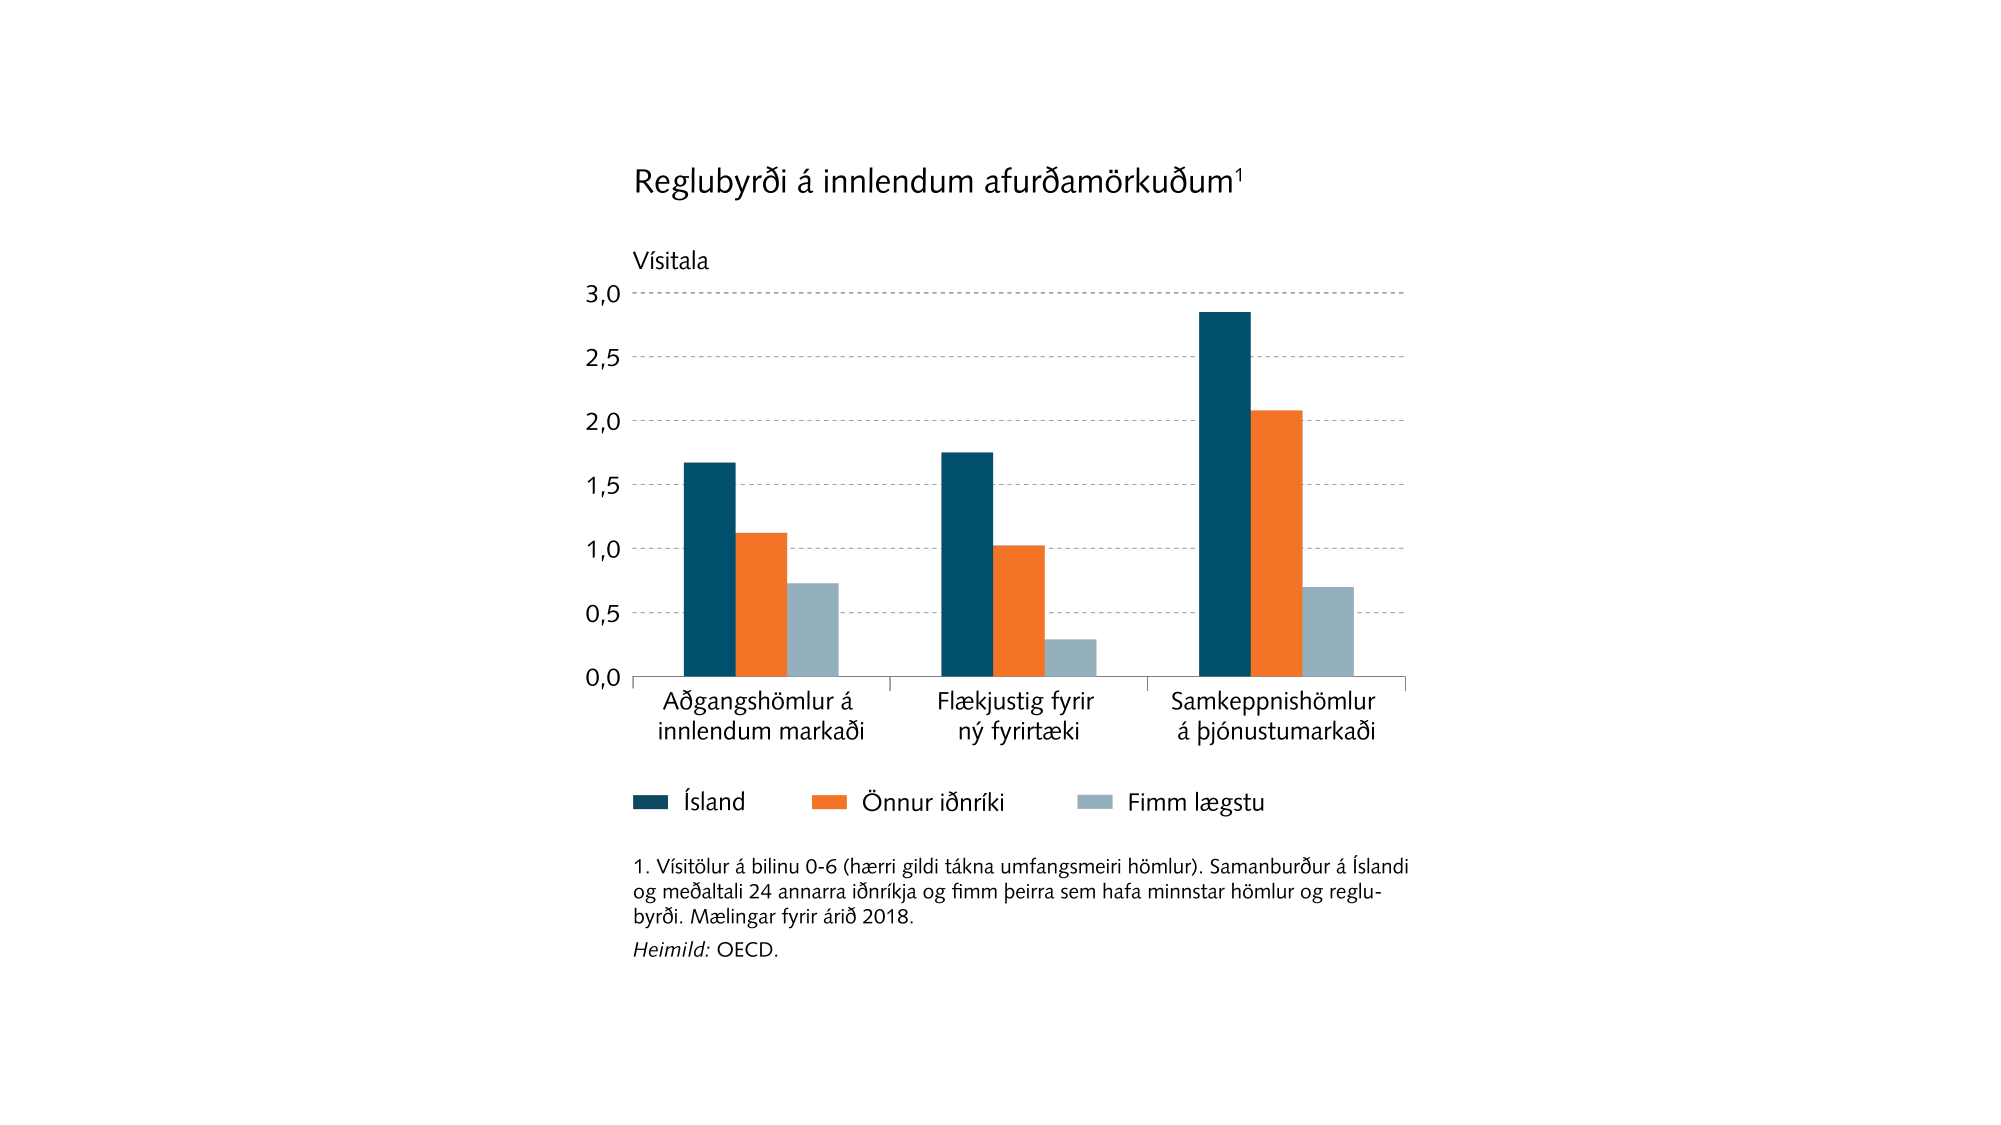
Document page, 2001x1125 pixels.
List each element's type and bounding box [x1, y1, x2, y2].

picture [585, 153, 1415, 972]
